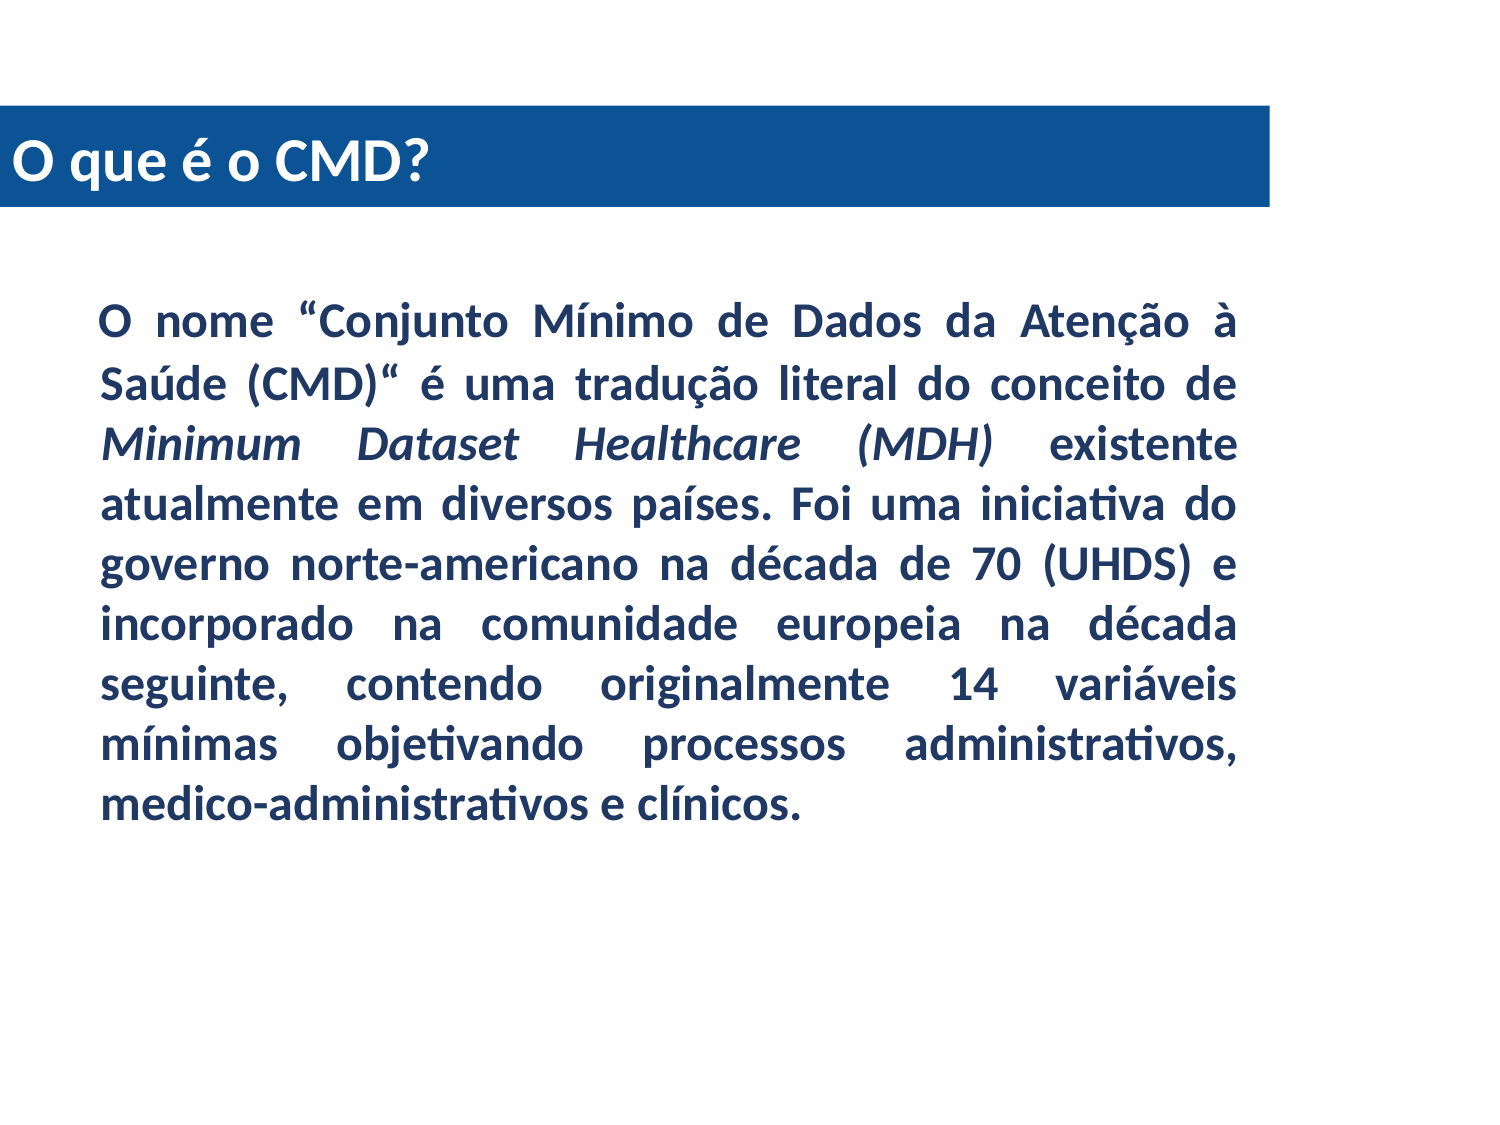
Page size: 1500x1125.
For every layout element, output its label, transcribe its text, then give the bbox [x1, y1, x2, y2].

list O nome “Conjunto Mínimo de Dados da Atenção à Saúde (CMD)“ é uma tradução literal do conceito de Minimum Dataset Healthcare (MDH) existente atualmente em diversos países. Foi uma iniciativa do governo norte-americano na década de 70 (UHDS) e incorporado na comunidade europeia na década seguinte, contendo originalmente 14 variáveis mínimas objetivando processos administrativos, medico-administrativos e clínicos. [29, 255, 1254, 870]
text_box O que é o CMD? [0, 105, 1270, 207]
